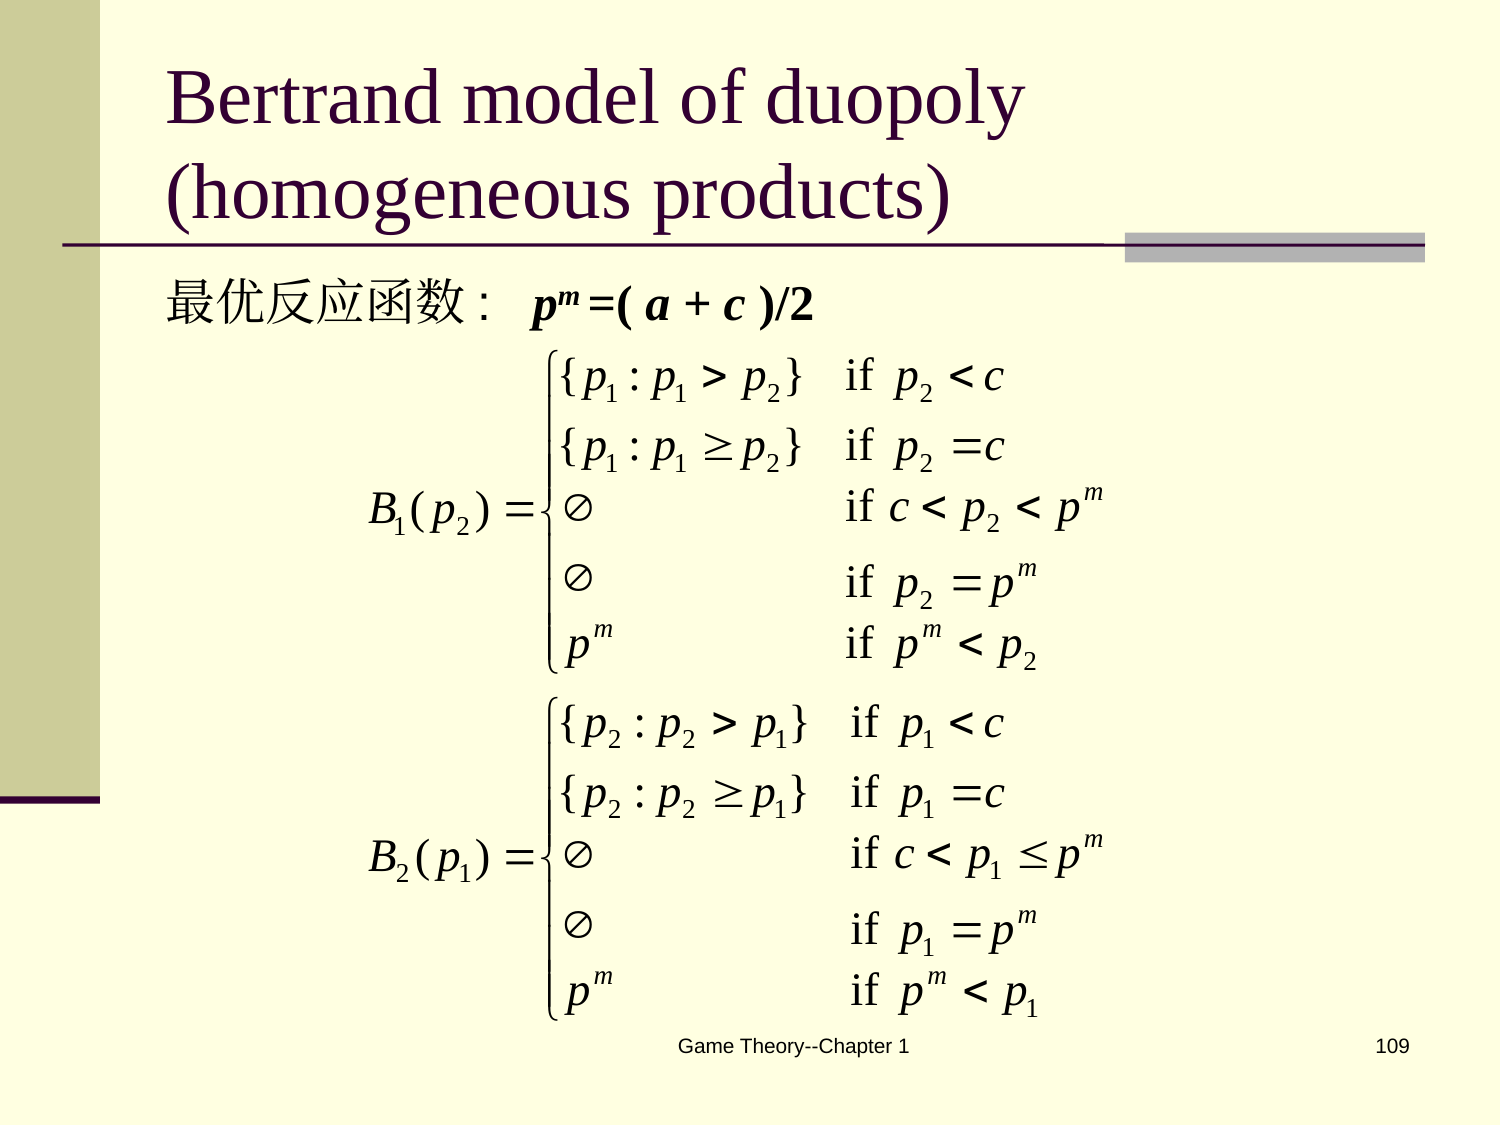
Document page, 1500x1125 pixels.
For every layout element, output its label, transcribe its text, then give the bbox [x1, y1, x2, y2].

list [359, 339, 1116, 1033]
list 最优反应函数: pm =( a + c )/2 [149, 262, 1426, 372]
slide_number 109 [1112, 1024, 1426, 1101]
footer Game Theory--Chapter 1 [549, 1041, 1038, 1101]
title Bertrand model of duopoly (homogeneous products) [149, 45, 1426, 234]
